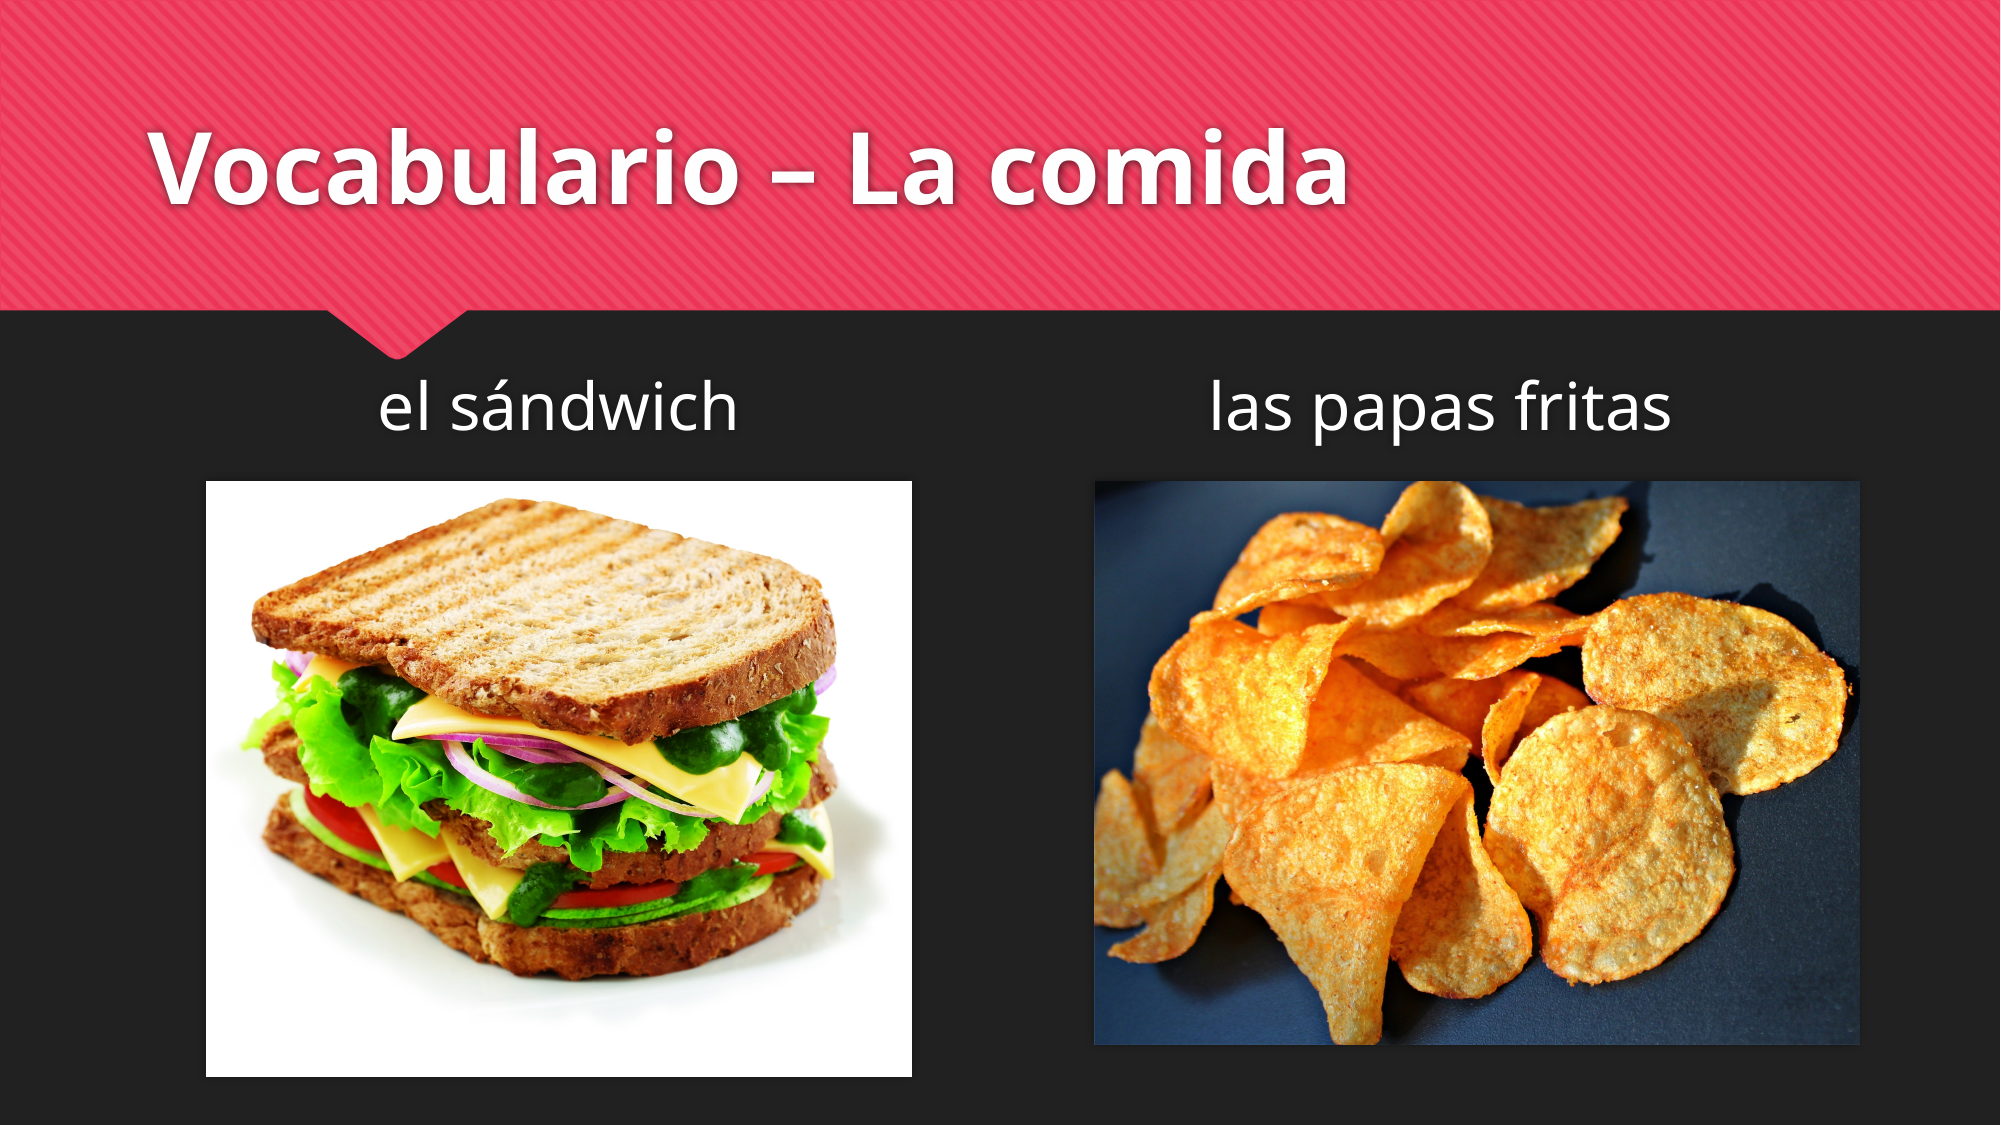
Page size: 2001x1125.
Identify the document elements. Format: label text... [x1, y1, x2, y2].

list las papas fritas [1014, 356, 1868, 452]
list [206, 480, 912, 1078]
title Vocabulario – La comida [132, 73, 1868, 233]
list el sándwich [133, 356, 985, 452]
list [1094, 480, 1861, 1046]
